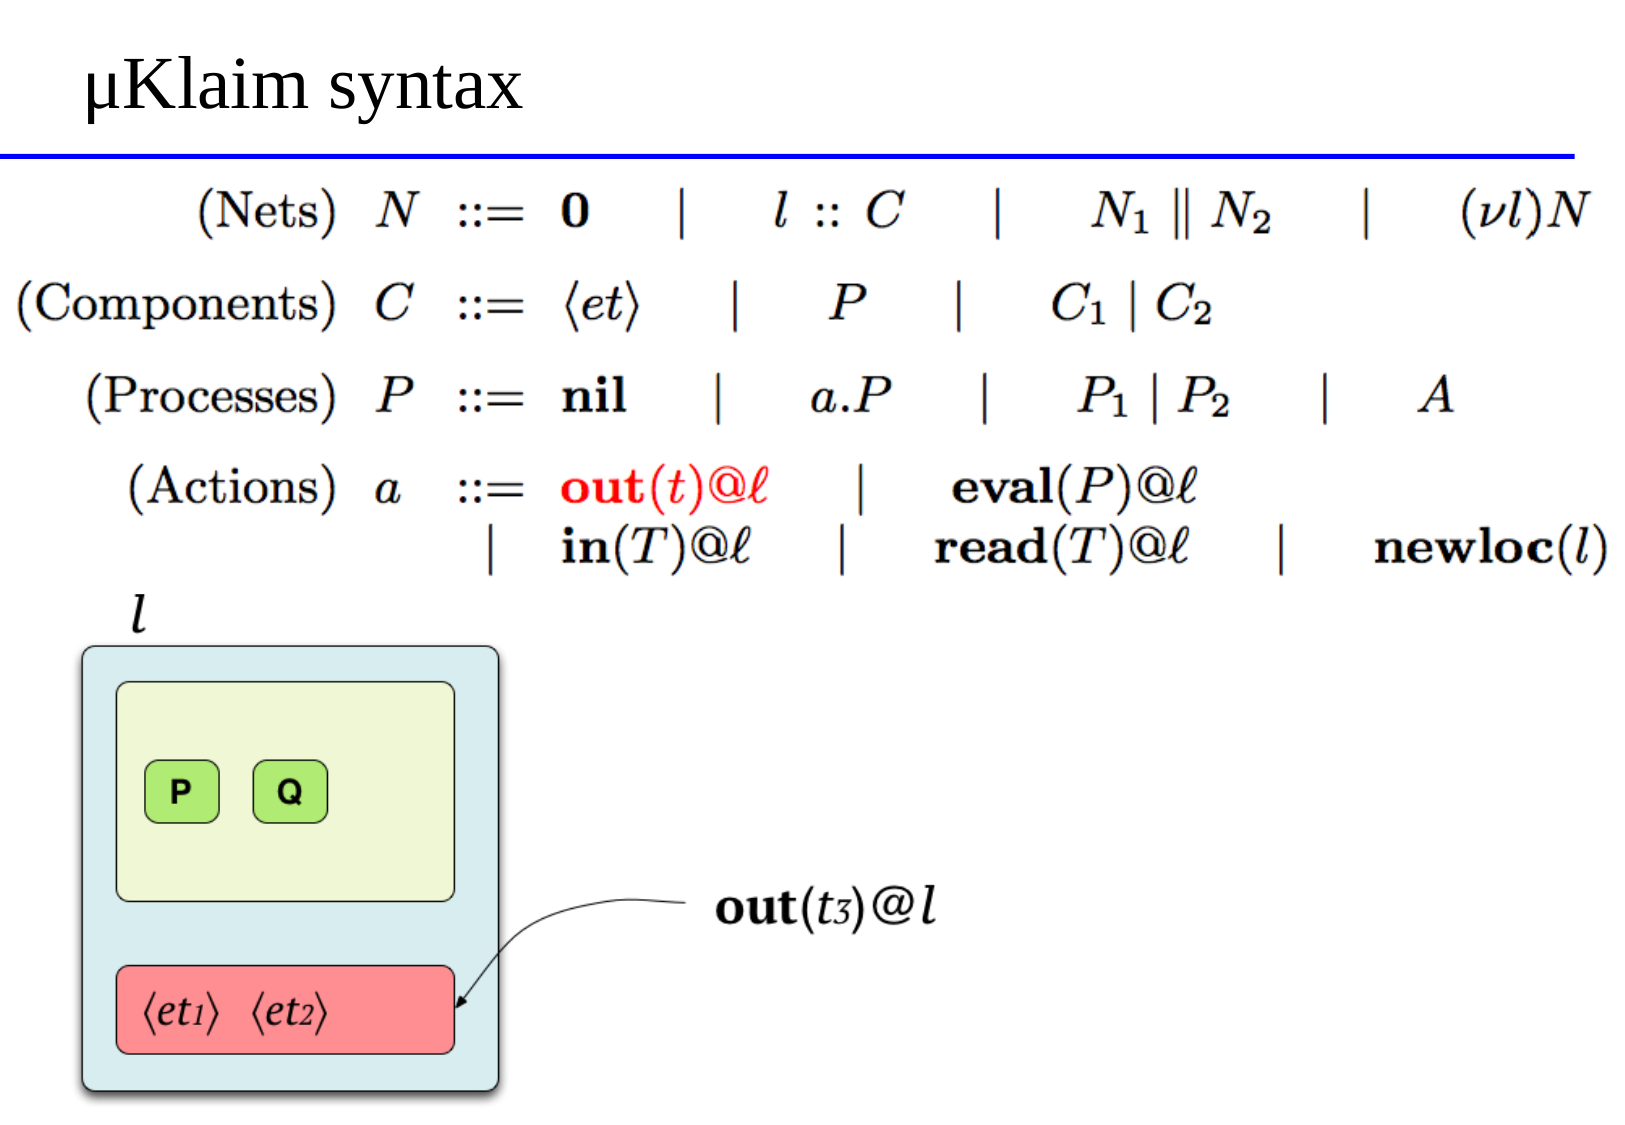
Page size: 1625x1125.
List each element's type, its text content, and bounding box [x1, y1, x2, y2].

title μKlaim syntax [67, 27, 1544, 131]
picture [0, 158, 1625, 1112]
